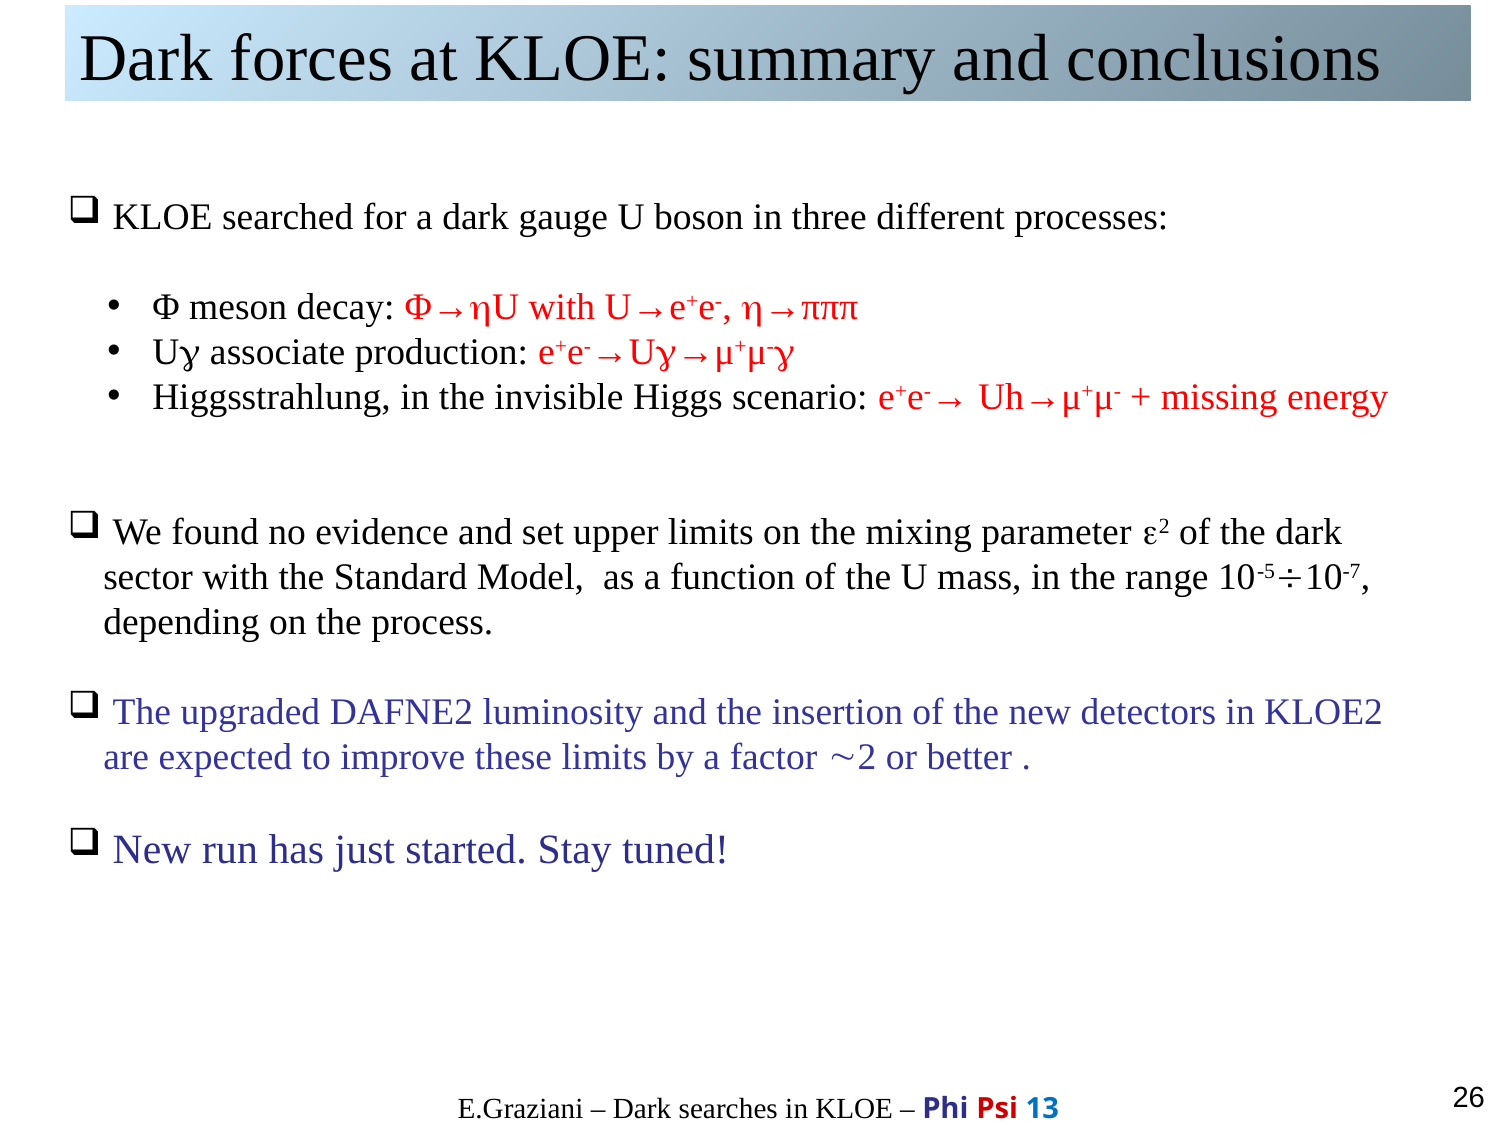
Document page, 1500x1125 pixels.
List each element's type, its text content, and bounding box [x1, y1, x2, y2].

text_box KLOE searched for a dark gauge U boson in three different processes: Φ meson decay: Φ→U with U→e+e-, →πππ U associate production: e+e-→U→μ+μ- Higgsstrahlung, in the invisible Higgs scenario: e+e-→ Uh→μ+μ- + missing energy We found no evidence and set upper limits on the mixing parameter 2 of the dark sector with the Standard Model, as a function of the U mass, in the range 10-510-7, depending on the process. The upgraded DAFNE2 luminosity and the insertion of the new detectors in KLOE2 are expected to improve these limits by a factor 2 or better . New run has just started. Stay tuned! [53, 184, 1424, 930]
slide_number 26 [1423, 1070, 1500, 1125]
text_box Dark forces at KLOE: summary and conclusions [64, 5, 1471, 101]
